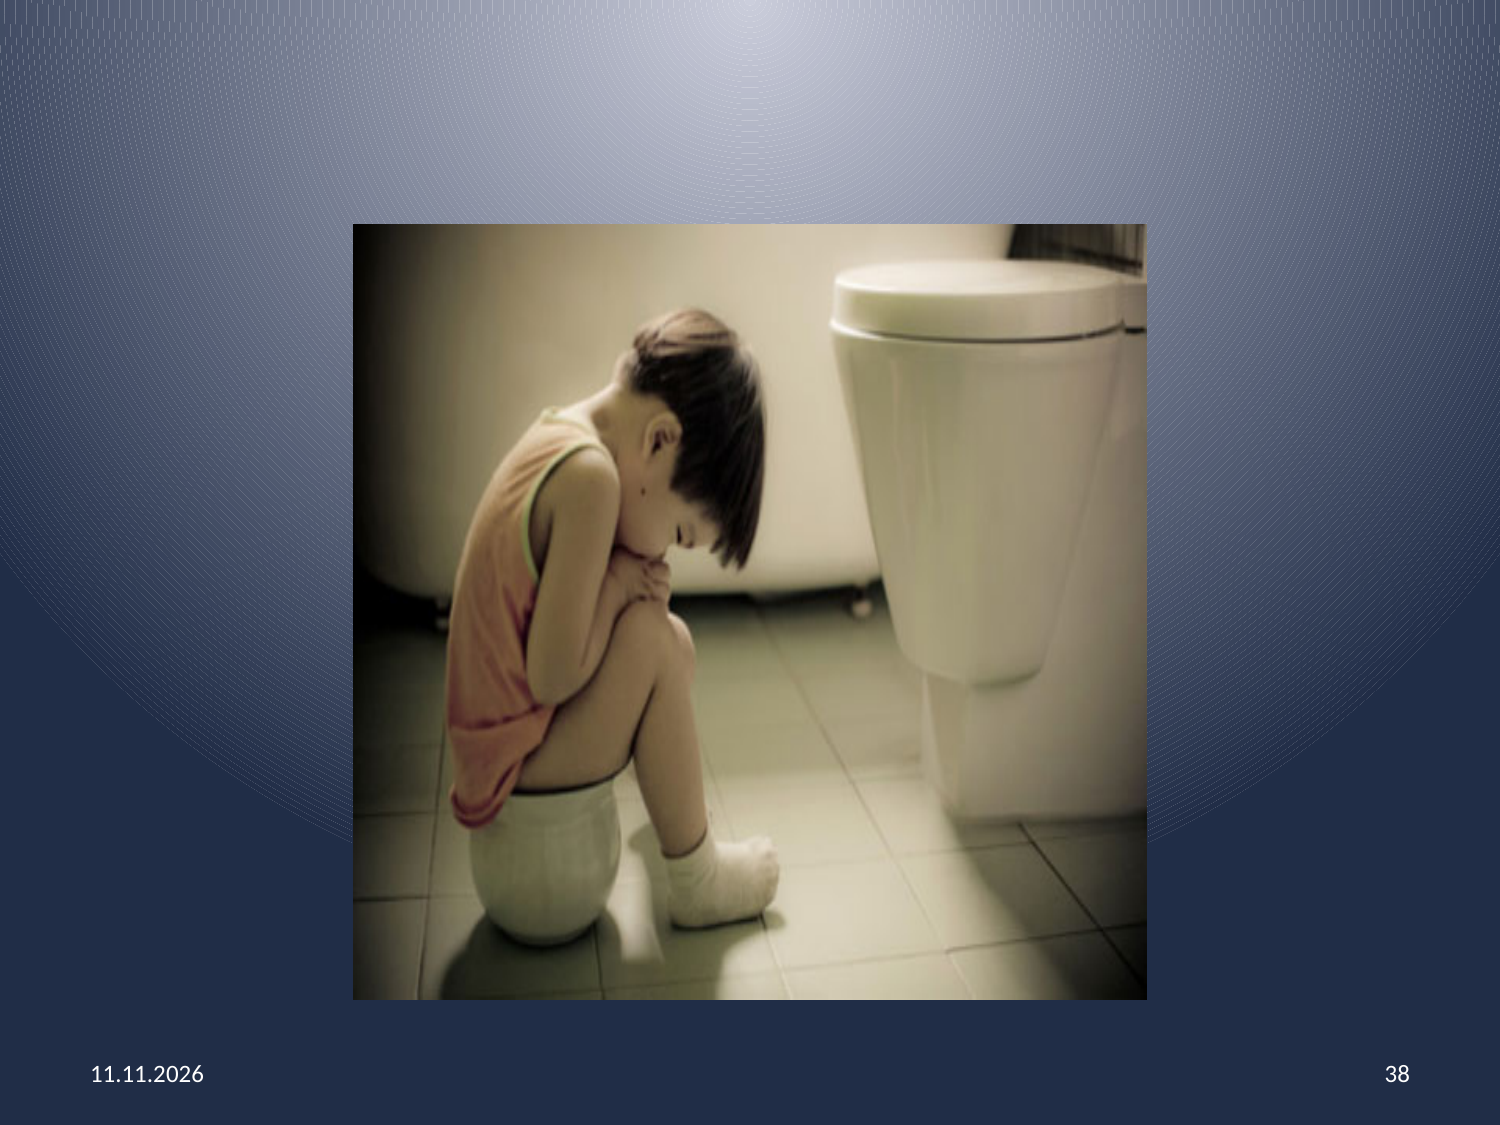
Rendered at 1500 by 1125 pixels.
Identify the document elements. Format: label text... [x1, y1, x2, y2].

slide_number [75, 1042, 425, 1103]
slide_number 38 [1074, 1042, 1425, 1103]
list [352, 224, 1148, 1001]
